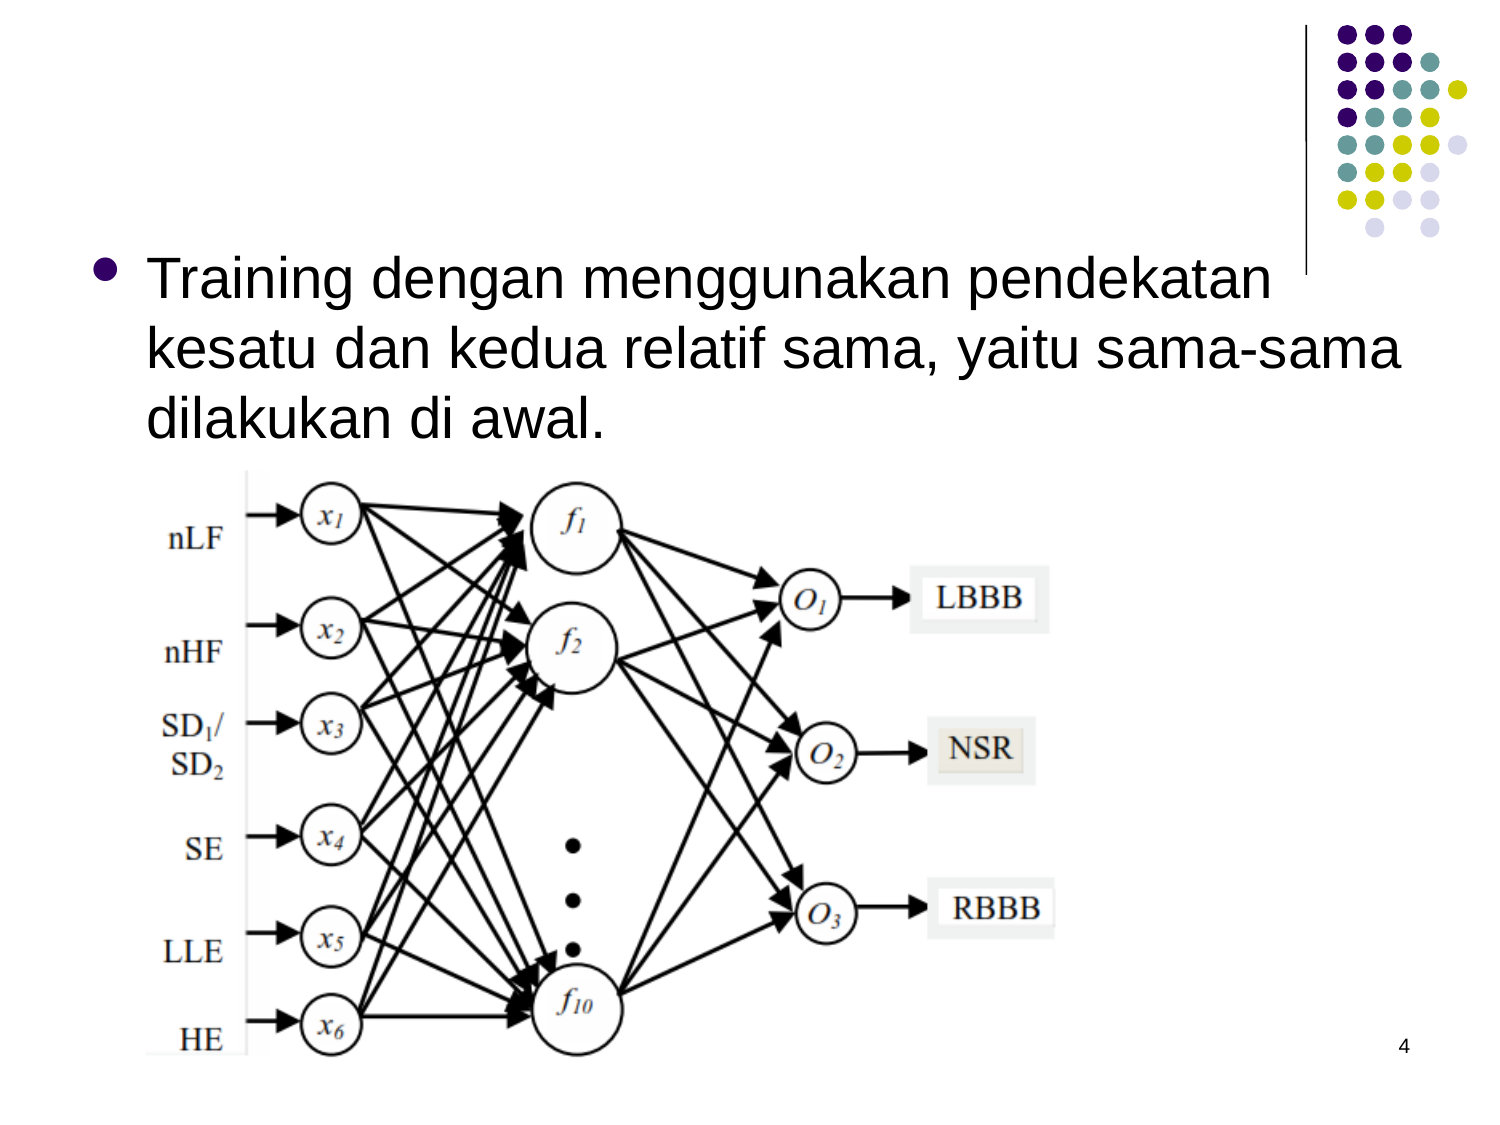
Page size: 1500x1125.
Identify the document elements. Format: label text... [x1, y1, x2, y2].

slide_number 4 [1074, 1024, 1426, 1101]
picture [124, 445, 1076, 1079]
list Training dengan menggunakan pendekatan kesatu dan kedua relatif sama, yaitu sama-sama dilakukan di awal. [75, 232, 1425, 957]
